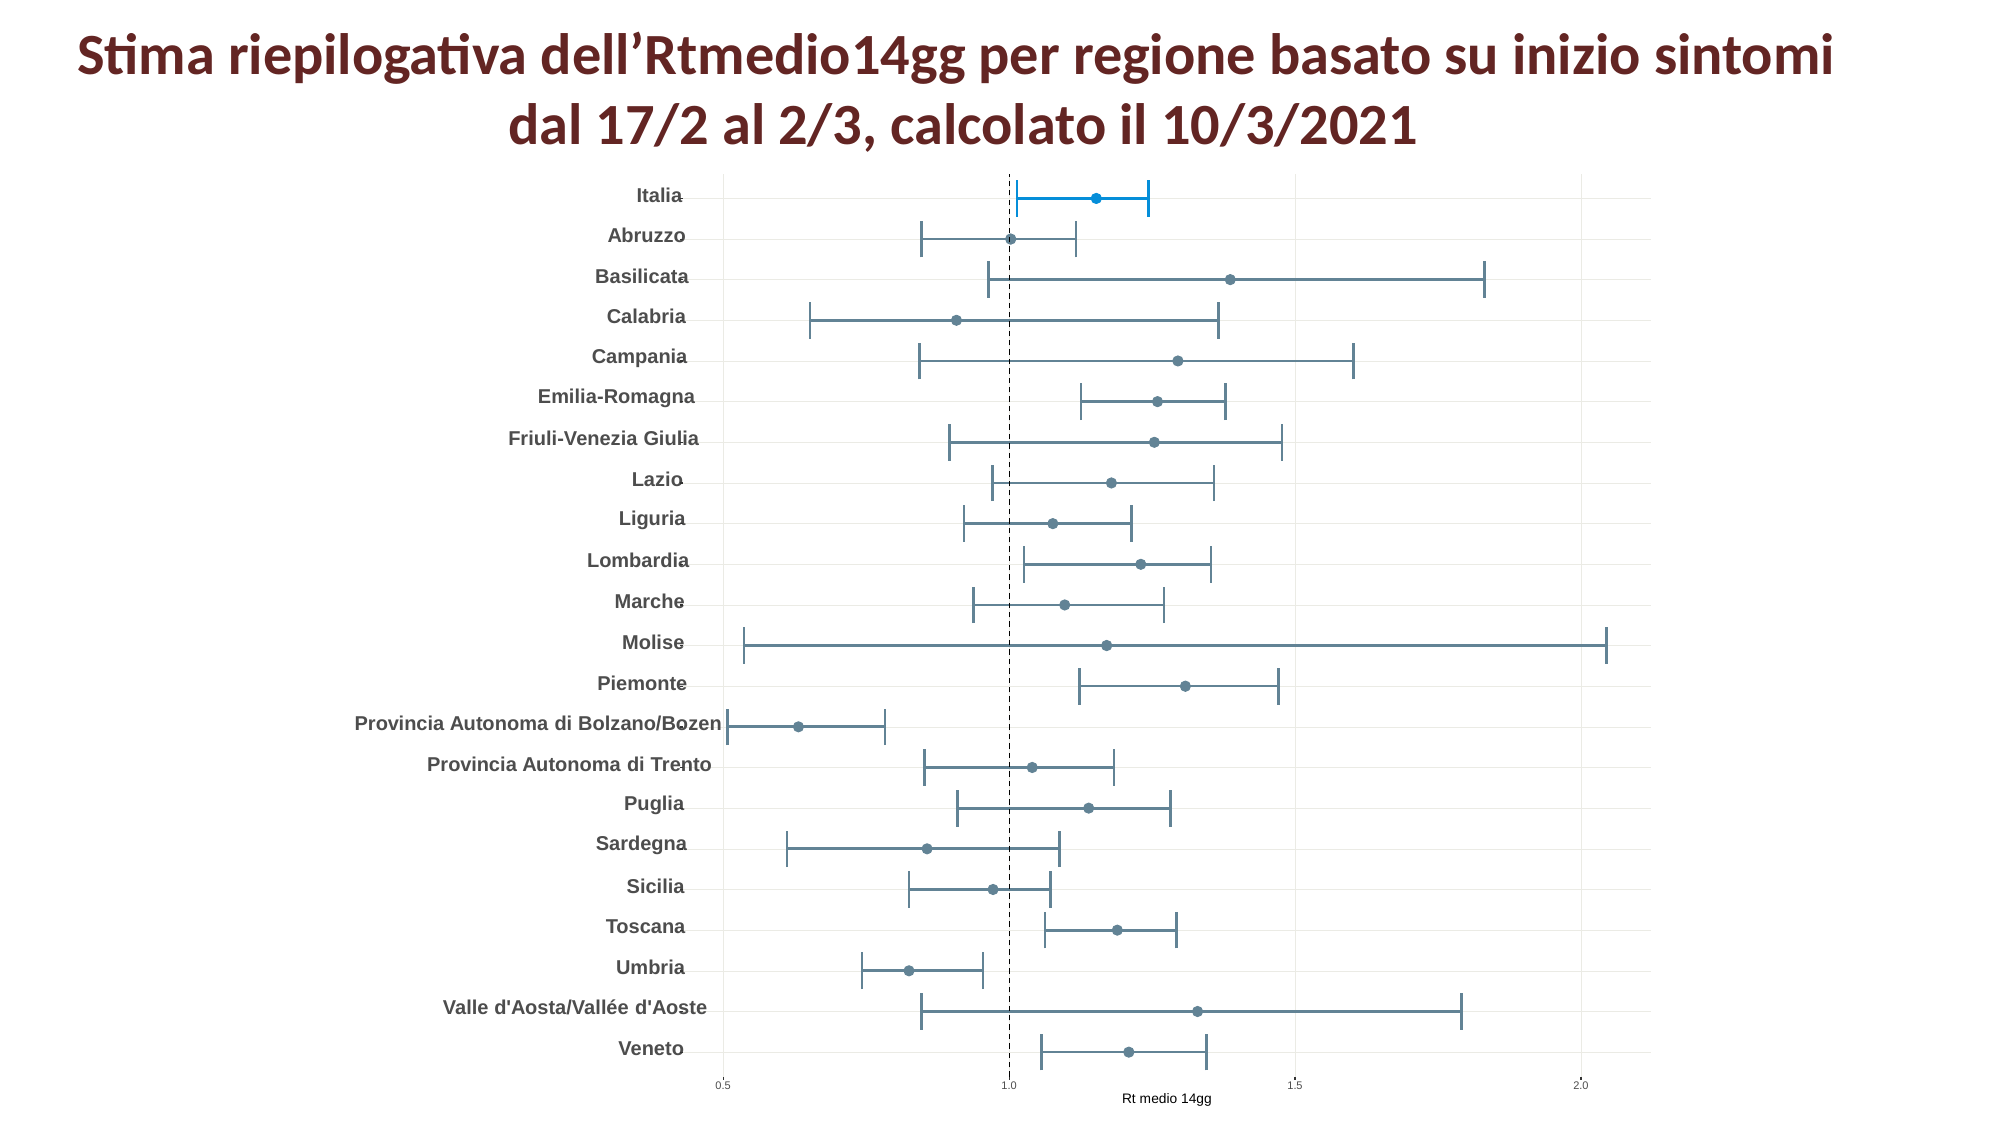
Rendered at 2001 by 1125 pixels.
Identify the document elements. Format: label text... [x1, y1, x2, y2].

picture [341, 166, 1658, 1117]
text_box Stima riepilogativa dell’Rtmedio14gg per regione basato su inizio sintomi dal 17/2 al 2/3, calcolato il 10/3/2021 [0, 8, 1927, 164]
